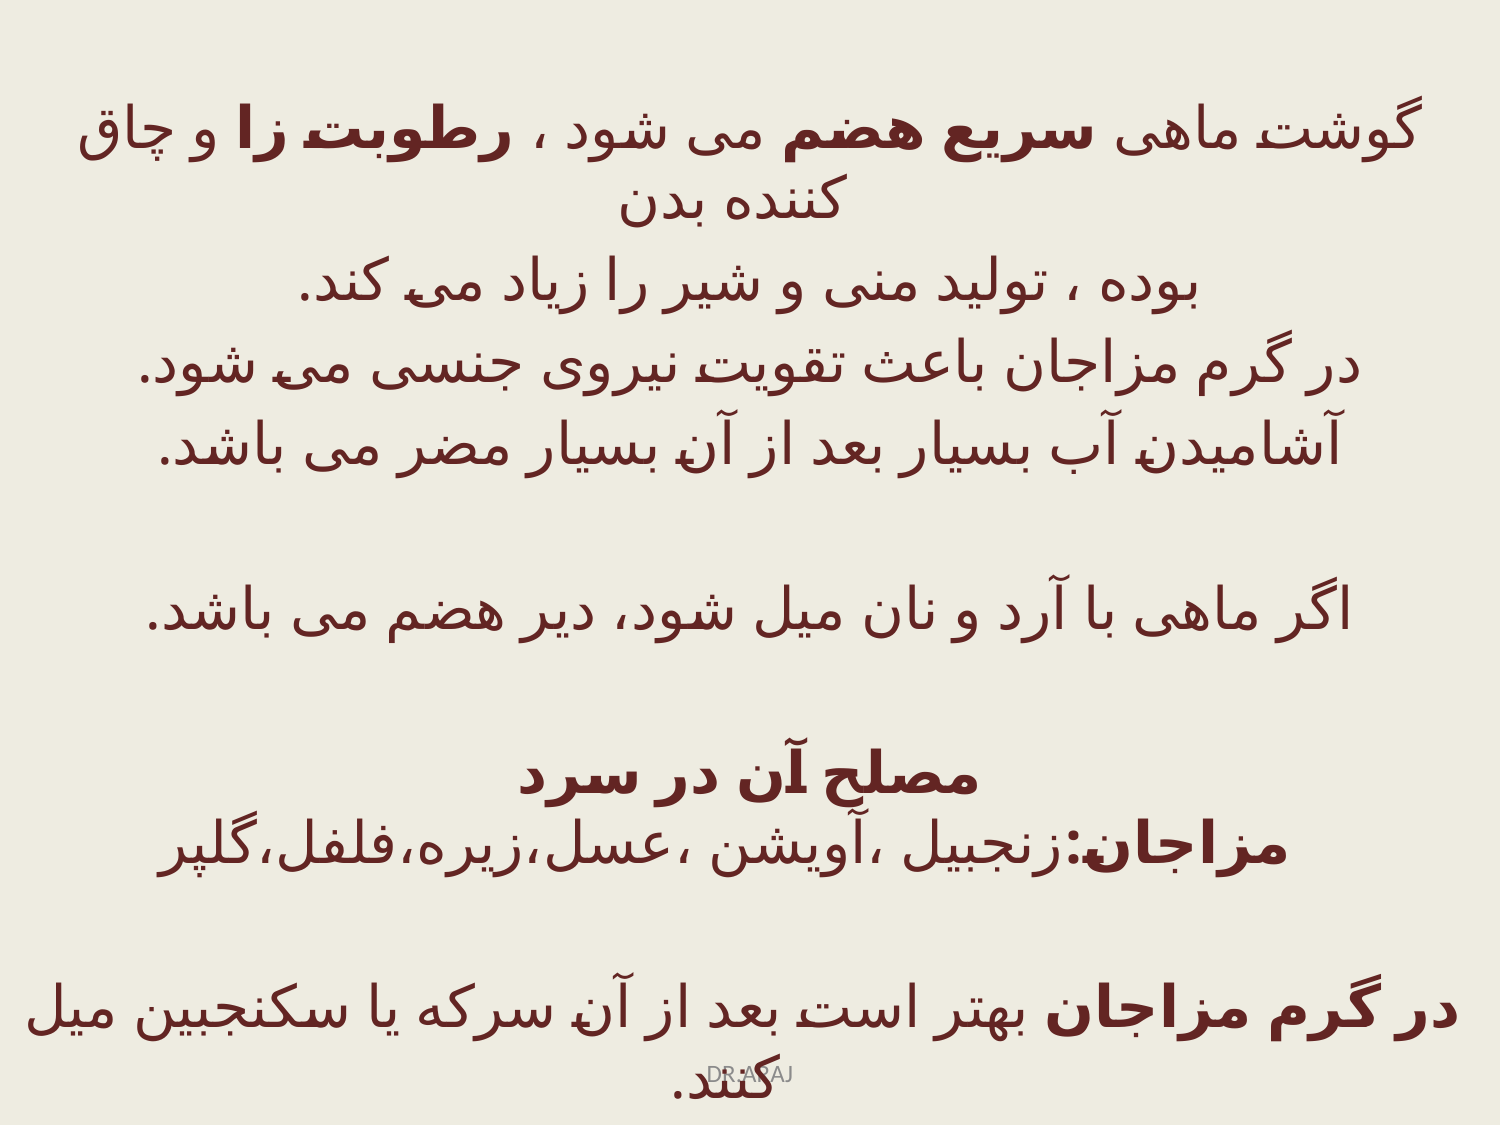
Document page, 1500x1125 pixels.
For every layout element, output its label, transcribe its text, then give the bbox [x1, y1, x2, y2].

list گوشت ماهی سریع هضم می شود ، رطوبت زا و چاق کننده بدن بوده ، تولید منی و شیر را زیاد می کند. در گرم مزاجان باعث تقویت نیروی جنسی می شود. آشامیدن آب بسیار بعد از آن بسیار مضر می باشد. اگر ماهی با آرد و نان میل شود، دیر هضم می باشد. مصلح آن در سرد مزاجان:زنجبیل ،آویشن ،عسل،زیره،فلفل،گلپر در گرم مزاجان بهتر است بعد از آن سرکه یا سکنجبین میل کنند. [0, 0, 1500, 1125]
footer DR.ARAJ [512, 1042, 988, 1103]
